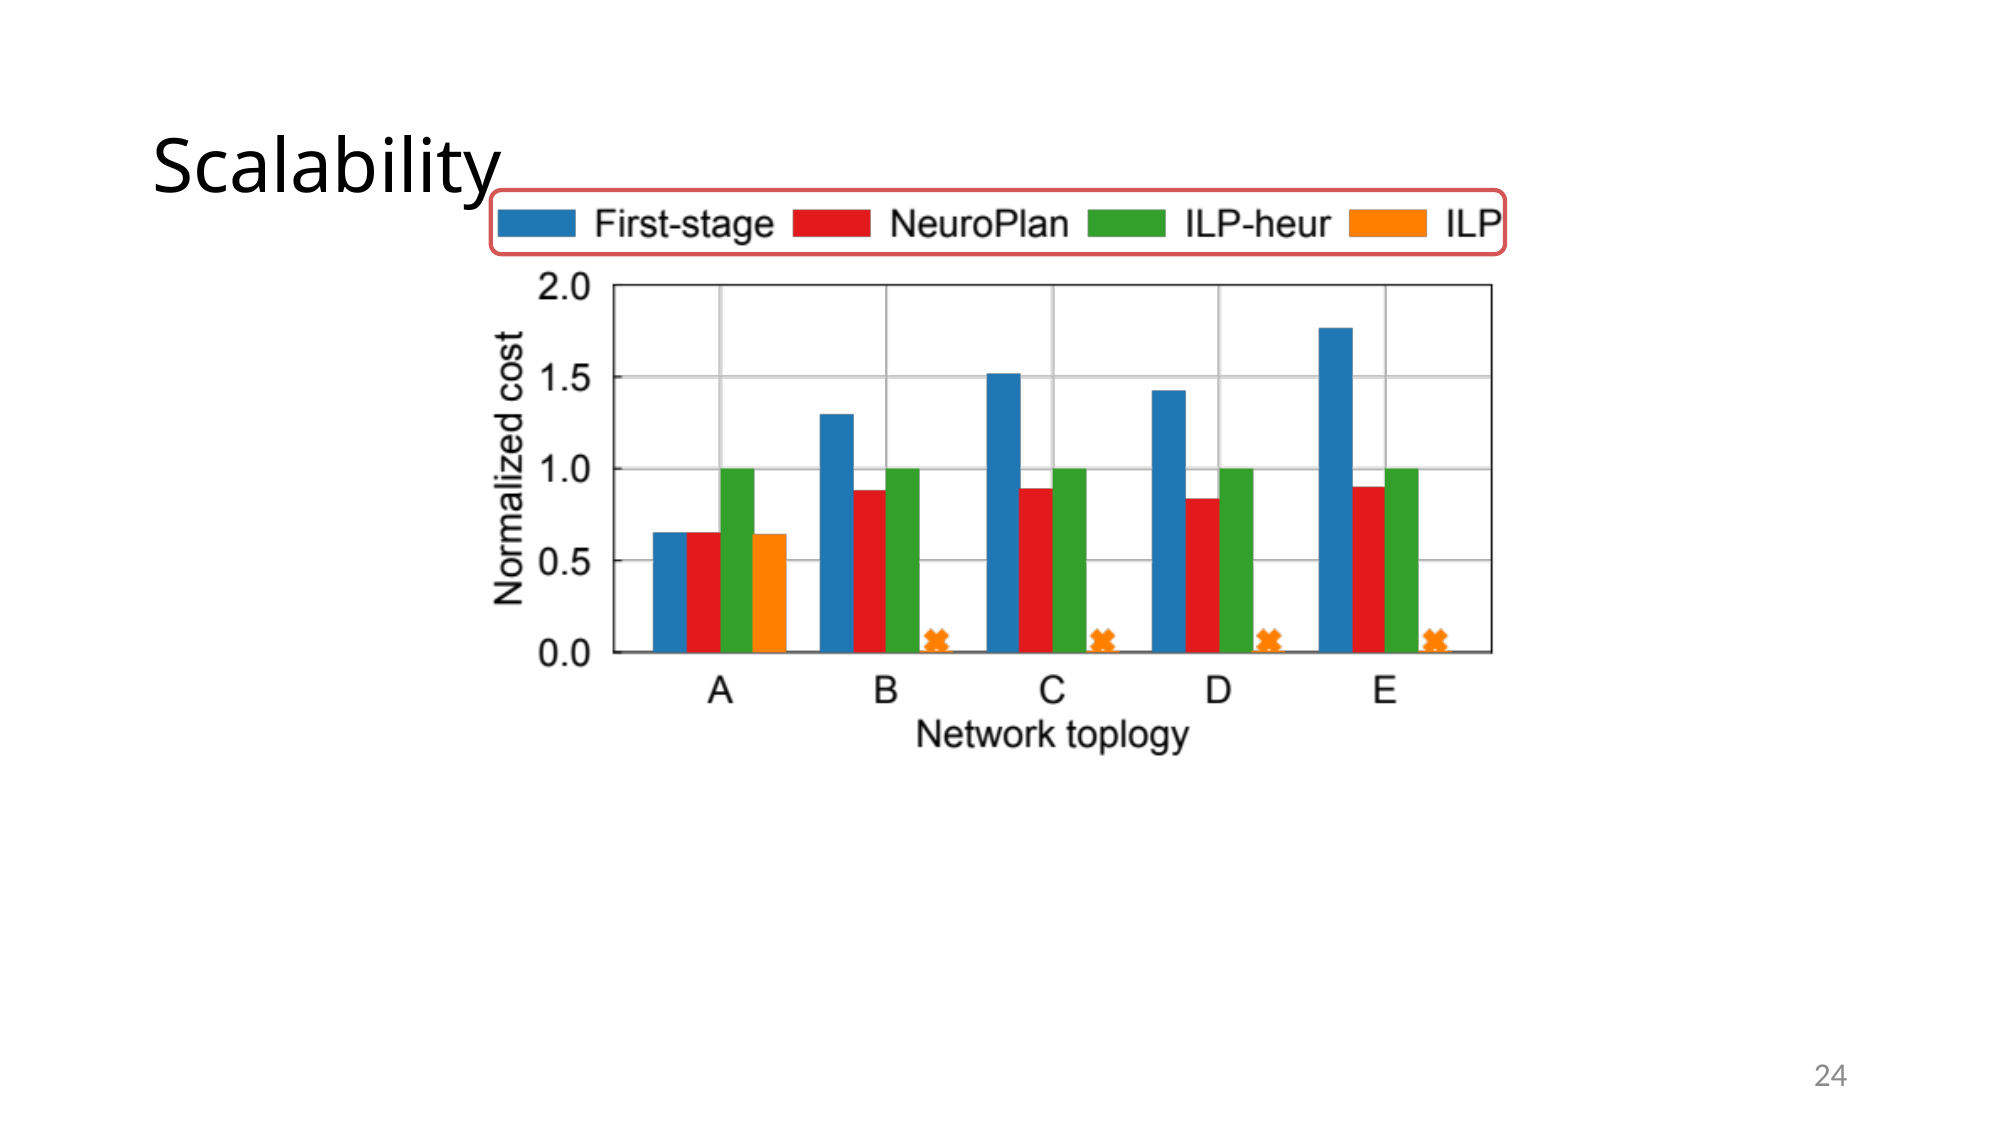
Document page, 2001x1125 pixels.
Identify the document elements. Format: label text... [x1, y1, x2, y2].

slide_number 24 [1412, 1042, 1863, 1103]
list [468, 178, 1532, 767]
title Scalability [137, 59, 1863, 278]
